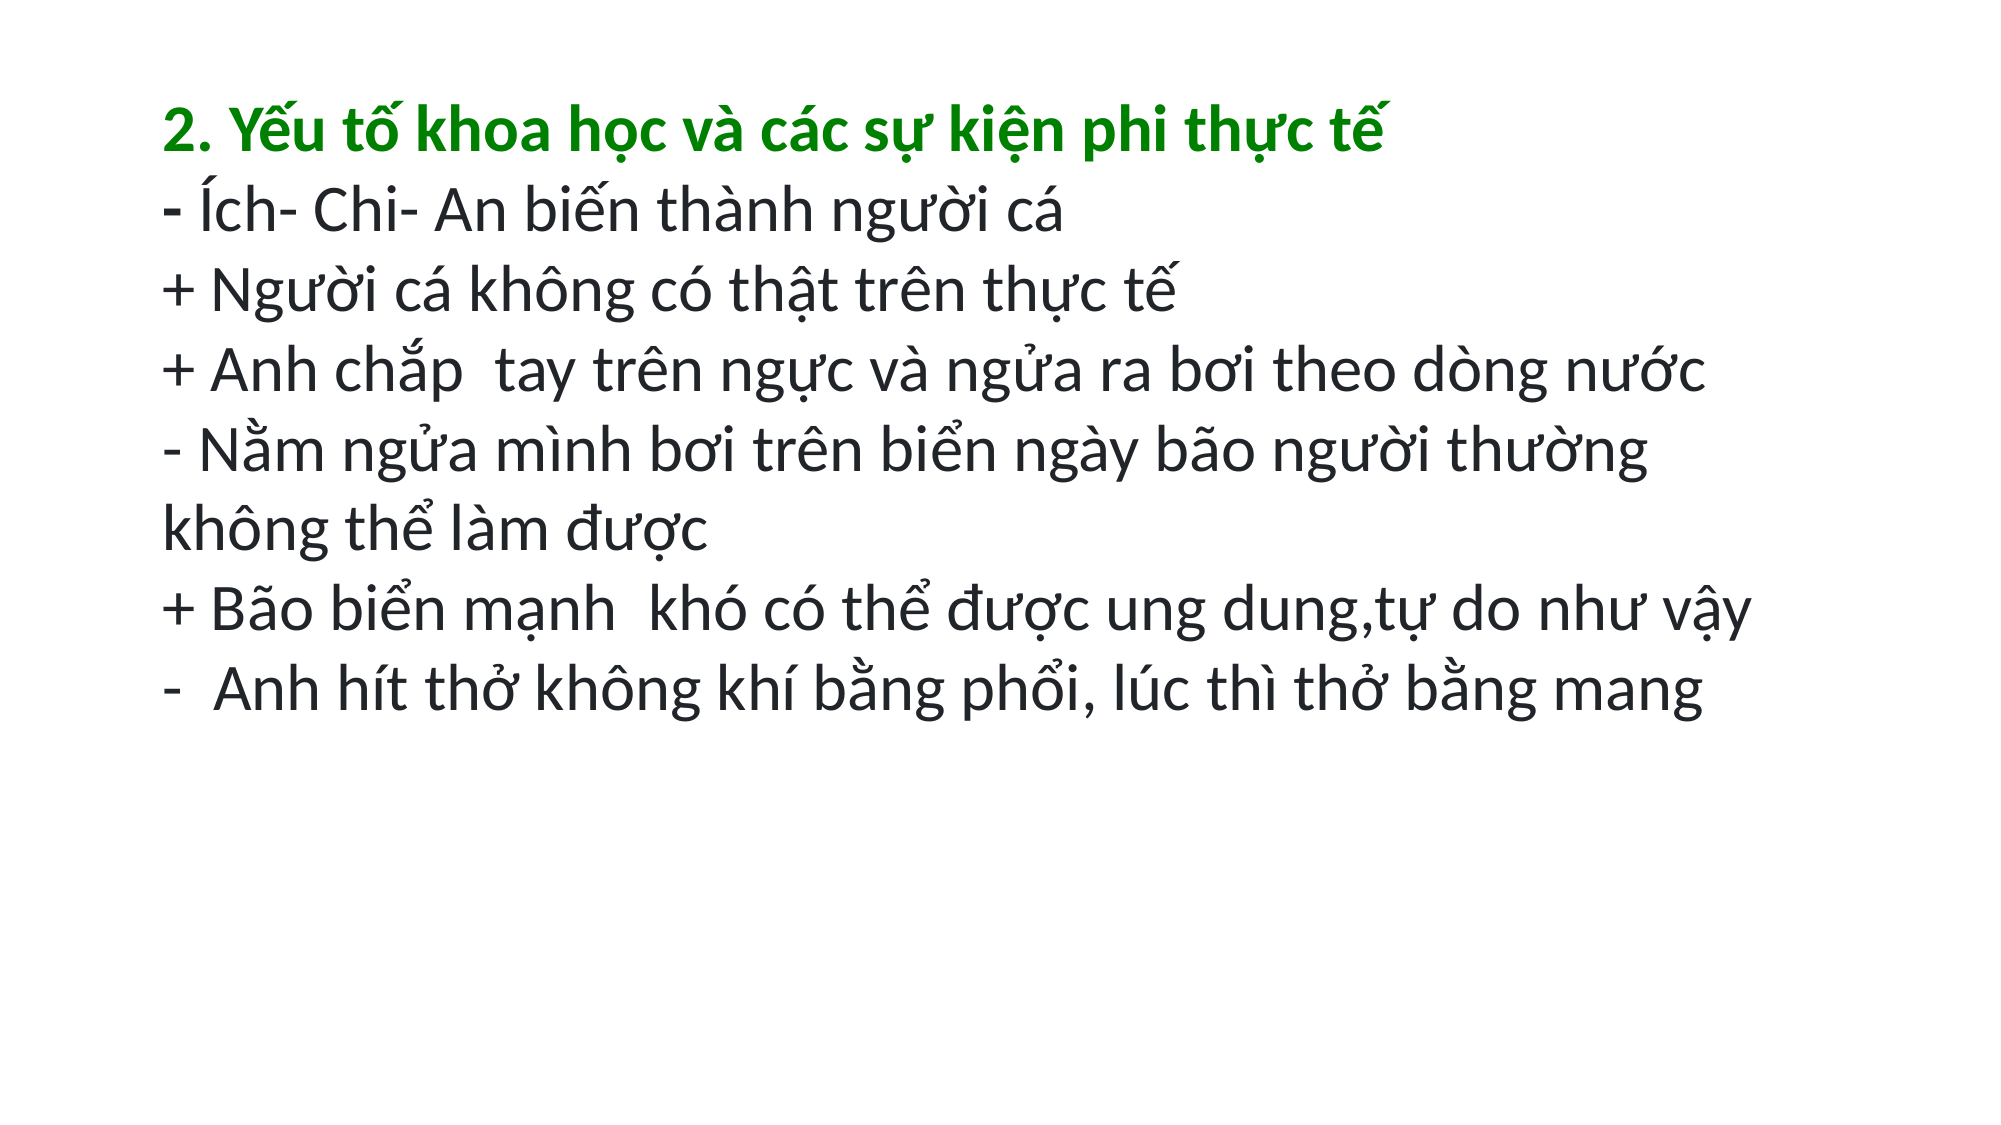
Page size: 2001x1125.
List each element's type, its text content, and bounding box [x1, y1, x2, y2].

text_box 2. Yếu tố khoa học và các sự kiện phi thực tế - Ích- Chi- An biến thành người cá + Người cá không có thật trên thực tế + Anh chắp tay trên ngực và ngửa ra bơi theo dòng nước - Nằm ngửa mình bơi trên biển ngày bão người thường không thể làm được + Bão biển mạnh khó có thể được ung dung,tự do như vậy - Anh hít thở không khí bằng phổi, lúc thì thở bằng mang [147, 77, 1775, 732]
